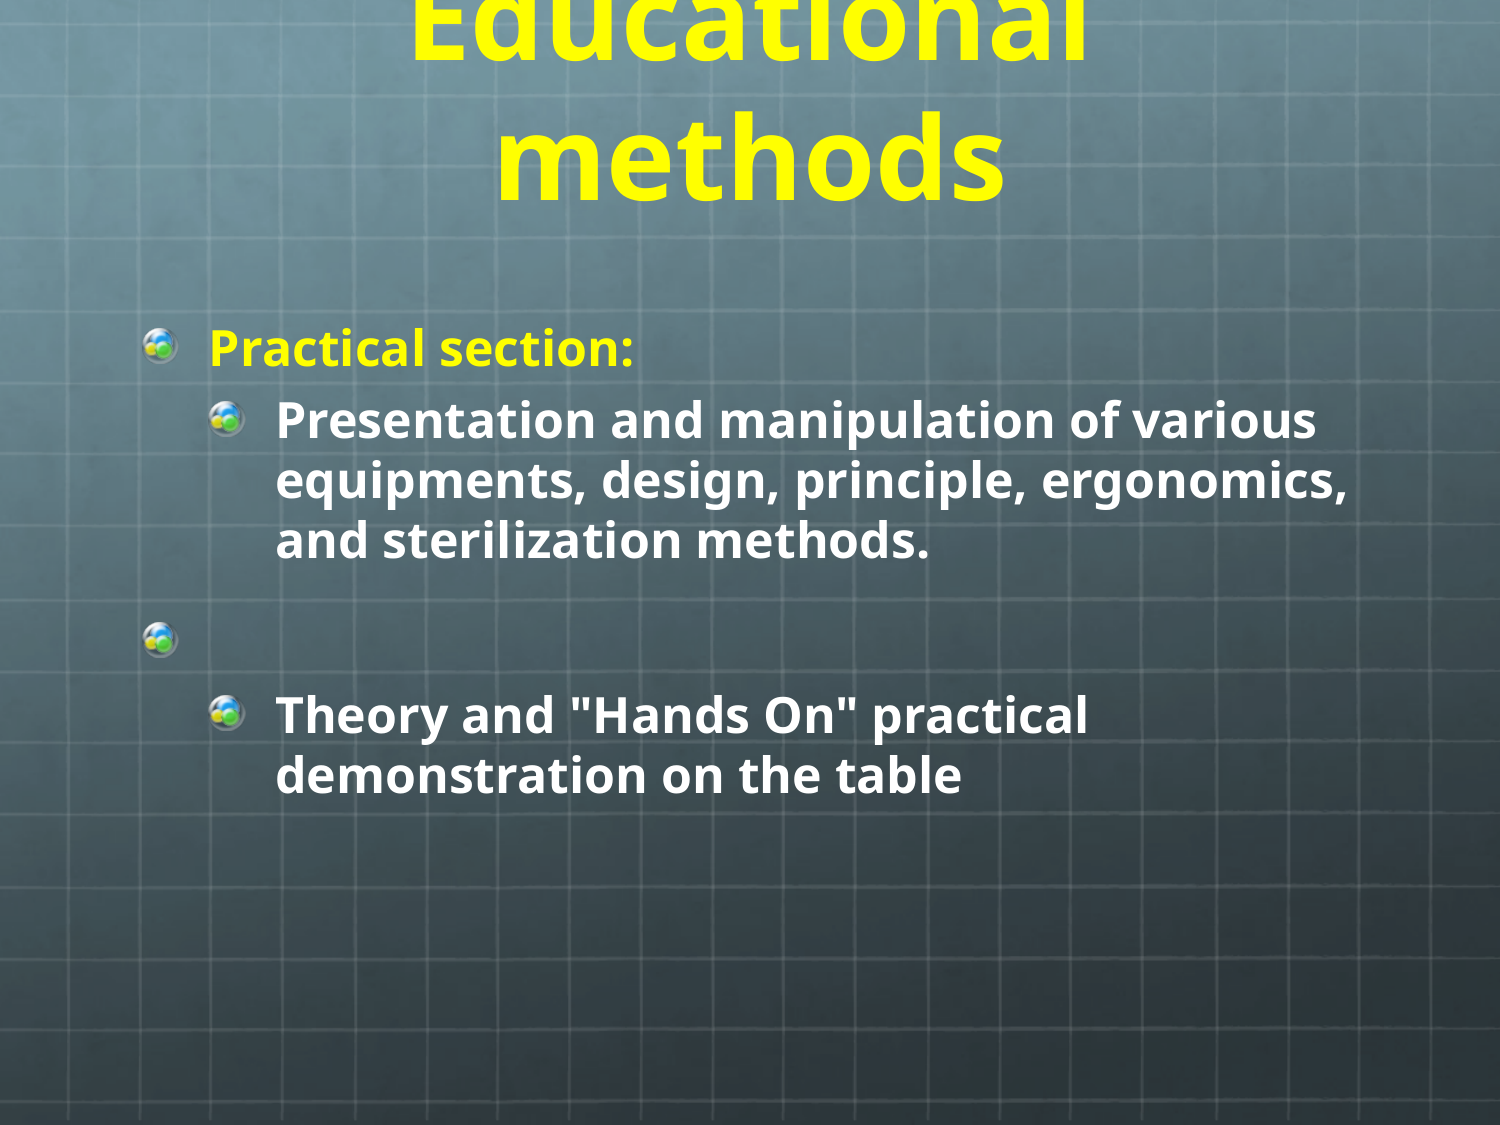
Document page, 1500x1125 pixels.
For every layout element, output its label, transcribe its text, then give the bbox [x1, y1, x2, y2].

picture [0, 0, 1500, 1125]
title Educational methods [127, 17, 1372, 289]
list Practical section: Presentation and manipulation of various equipments, design, principle, ergonomics, and sterilization methods. Theory and "Hands On" practical demonstration on the table [127, 308, 1372, 958]
